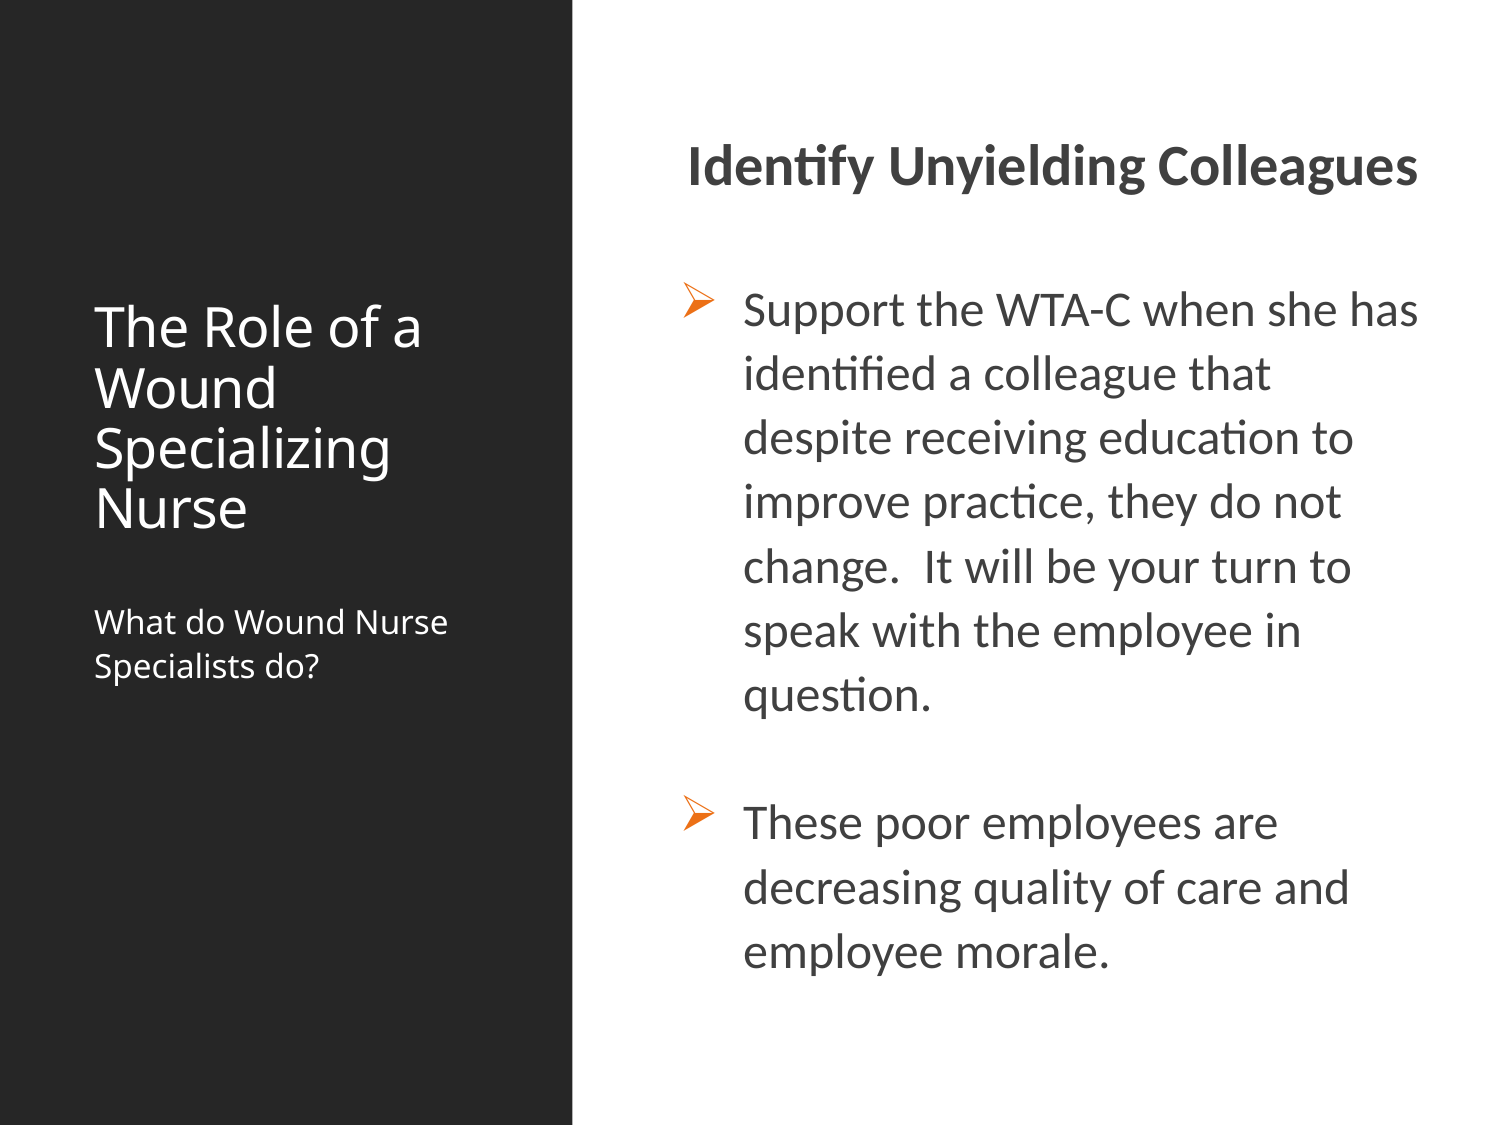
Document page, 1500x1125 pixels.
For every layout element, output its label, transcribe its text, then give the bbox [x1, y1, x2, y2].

list Identify Unyielding Colleagues Support the WTA-C when she has identified a colleague that despite receiving education to improve practice, they do not change. It will be your turn to speak with the employee in question. These poor employees are decreasing quality of care and employee morale. [629, 114, 1421, 981]
list What do Wound Nurse Specialists do? [79, 589, 512, 967]
title The Role of a Wound Specializing Nurse [79, 290, 512, 548]
